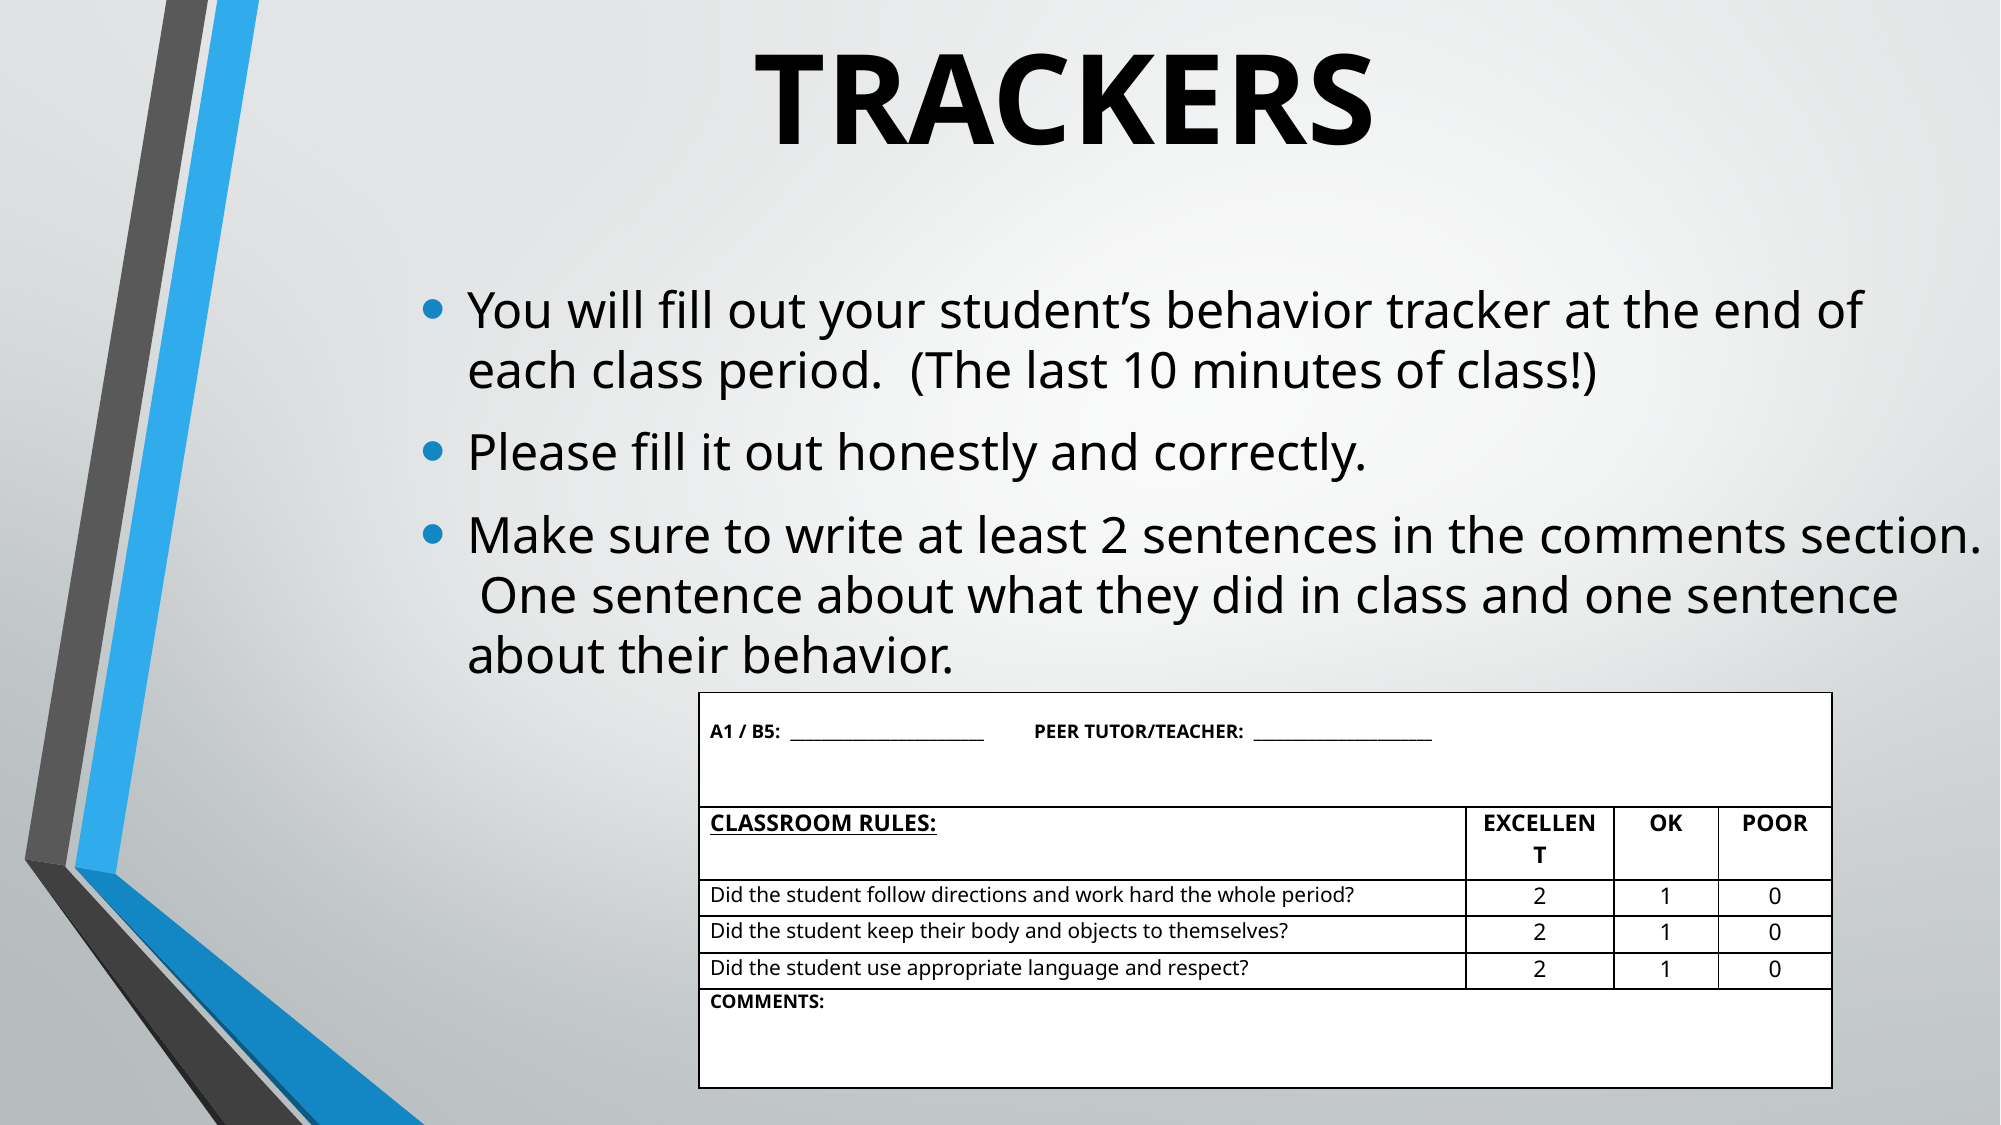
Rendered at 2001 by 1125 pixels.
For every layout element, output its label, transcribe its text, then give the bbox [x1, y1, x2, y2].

table_cell 0 [1719, 917, 1831, 952]
list You will fill out your student’s behavior tracker at the end of each class period. (The last 10 minutes of class!) Please fill it out honestly and correctly. Make sure to write at least 2 sentences in the comments section. One sentence about what they did in class and one sentence about their behavior. [405, 188, 2000, 977]
table_cell 1 [1615, 954, 1718, 988]
table_cell Did the student follow directions and work hard the whole period? [700, 881, 1465, 915]
table_cell 0 [1719, 954, 1831, 988]
table_cell COMMENTS: [700, 990, 1831, 1087]
table_header A1 / B5: _________________________ PEER TUTOR/TEACHER: _______________________ [700, 693, 1831, 806]
table_cell OK [1615, 808, 1718, 879]
table_cell 1 [1615, 917, 1718, 952]
table_cell 0 [1719, 881, 1831, 915]
table_cell Did the student keep their body and objects to themselves? [700, 917, 1465, 952]
table_cell 1 [1615, 881, 1718, 915]
table_cell POOR [1719, 808, 1831, 879]
table_cell 2 [1467, 881, 1613, 915]
table_cell CLASSROOM RULES: [700, 808, 1465, 879]
title TRACKERS [243, 0, 1887, 189]
table_cell 2 [1467, 954, 1613, 988]
table_cell 2 [1467, 917, 1613, 952]
table_cell Did the student use appropriate language and respect? [700, 954, 1465, 988]
table_cell EXCELLENT [1467, 808, 1613, 879]
